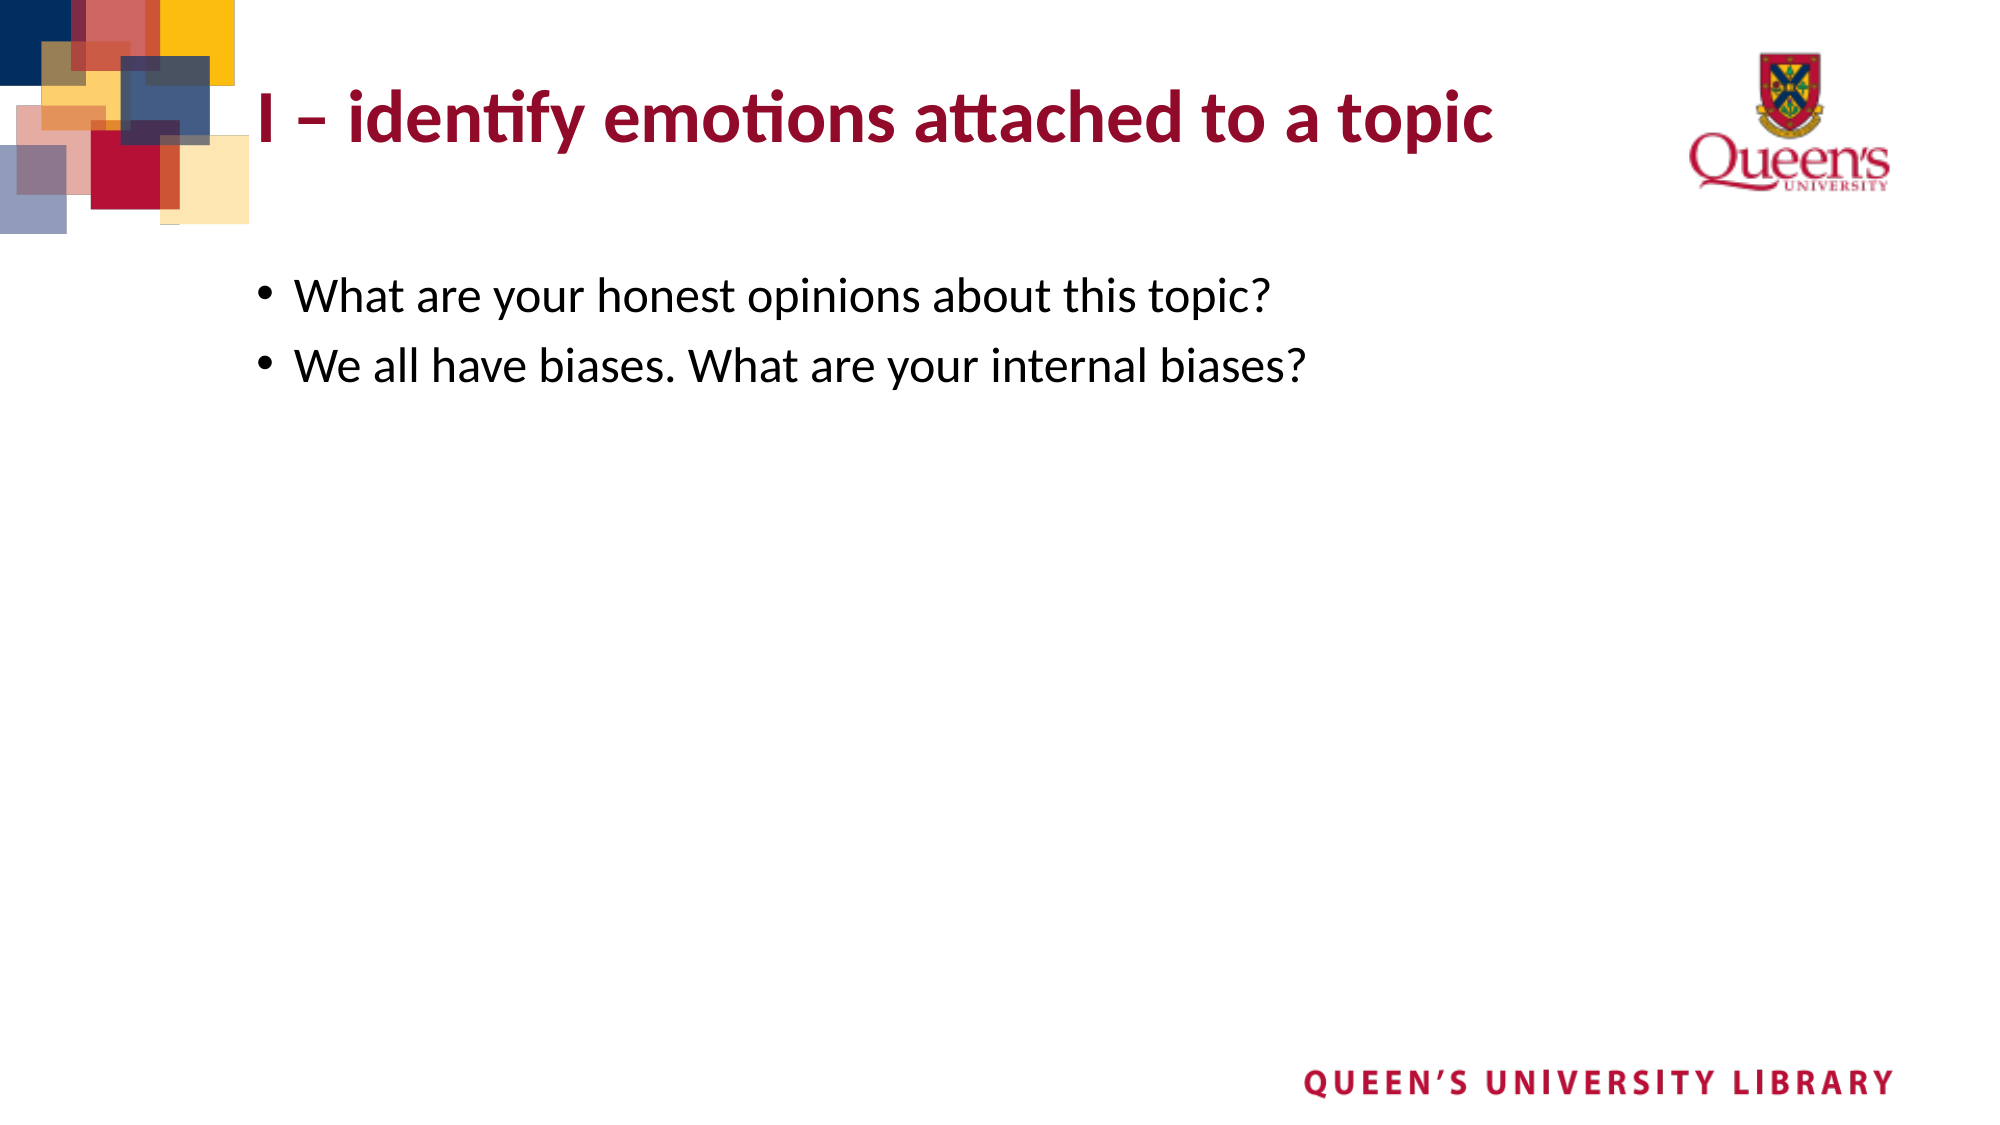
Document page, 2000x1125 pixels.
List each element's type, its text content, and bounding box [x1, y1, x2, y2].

picture [0, 0, 249, 234]
list What are your honest opinions about this topic? We all have biases. What are your internal biases? [256, 262, 1901, 969]
title I – identify emotions attached to a topic [256, 26, 1595, 181]
